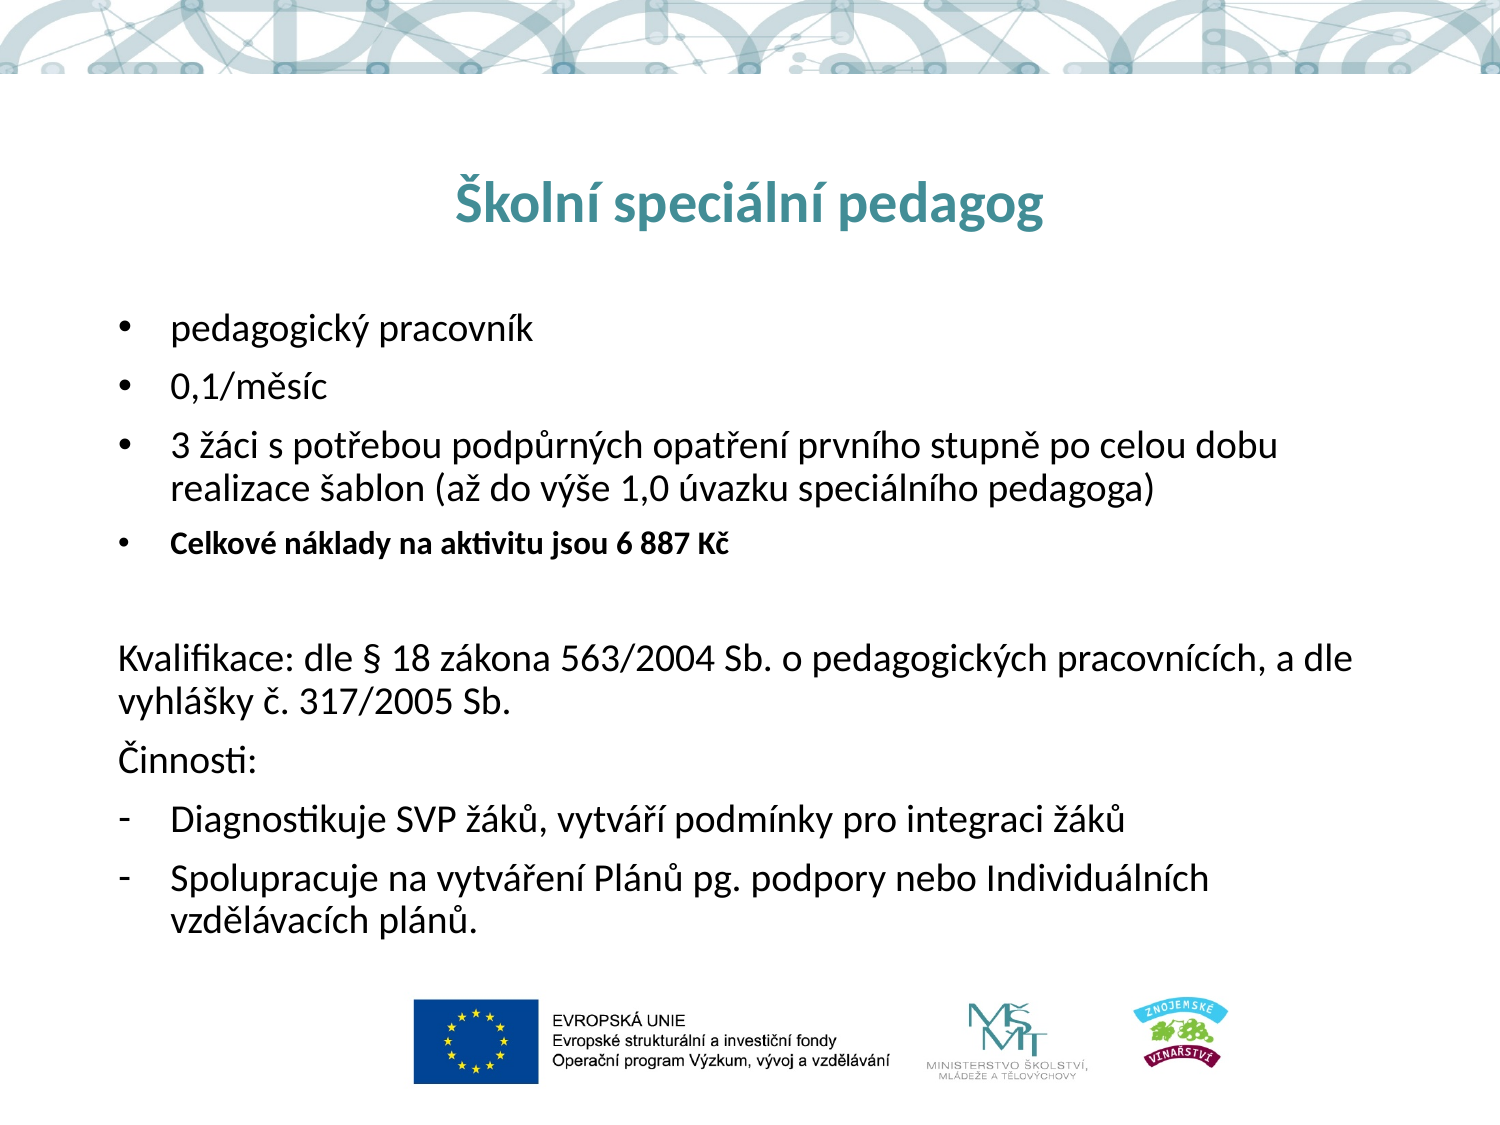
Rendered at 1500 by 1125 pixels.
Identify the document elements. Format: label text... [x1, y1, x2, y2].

picture [1131, 985, 1229, 1083]
picture [0, 0, 1500, 74]
title Školní speciální pedagog [103, 129, 1397, 278]
picture [371, 957, 1129, 1125]
list pedagogický pracovník 0,1/měsíc 3 žáci s potřebou podpůrných opatření prvního stupně po celou dobu realizace šablon (až do výše 1,0 úvazku speciálního pedagoga) Celkové náklady na aktivitu jsou 6 887 Kč Kvalifikace: dle § 18 zákona 563/2004 Sb. o pedagogických pracovnících, a dle vyhlášky č. 317/2005 Sb. Činnosti: Diagnostikuje SVP žáků, vytváří podmínky pro integraci žáků Spolupracuje na vytváření Plánů pg. podpory nebo Individuálních vzdělávacích plánů. [103, 299, 1397, 957]
